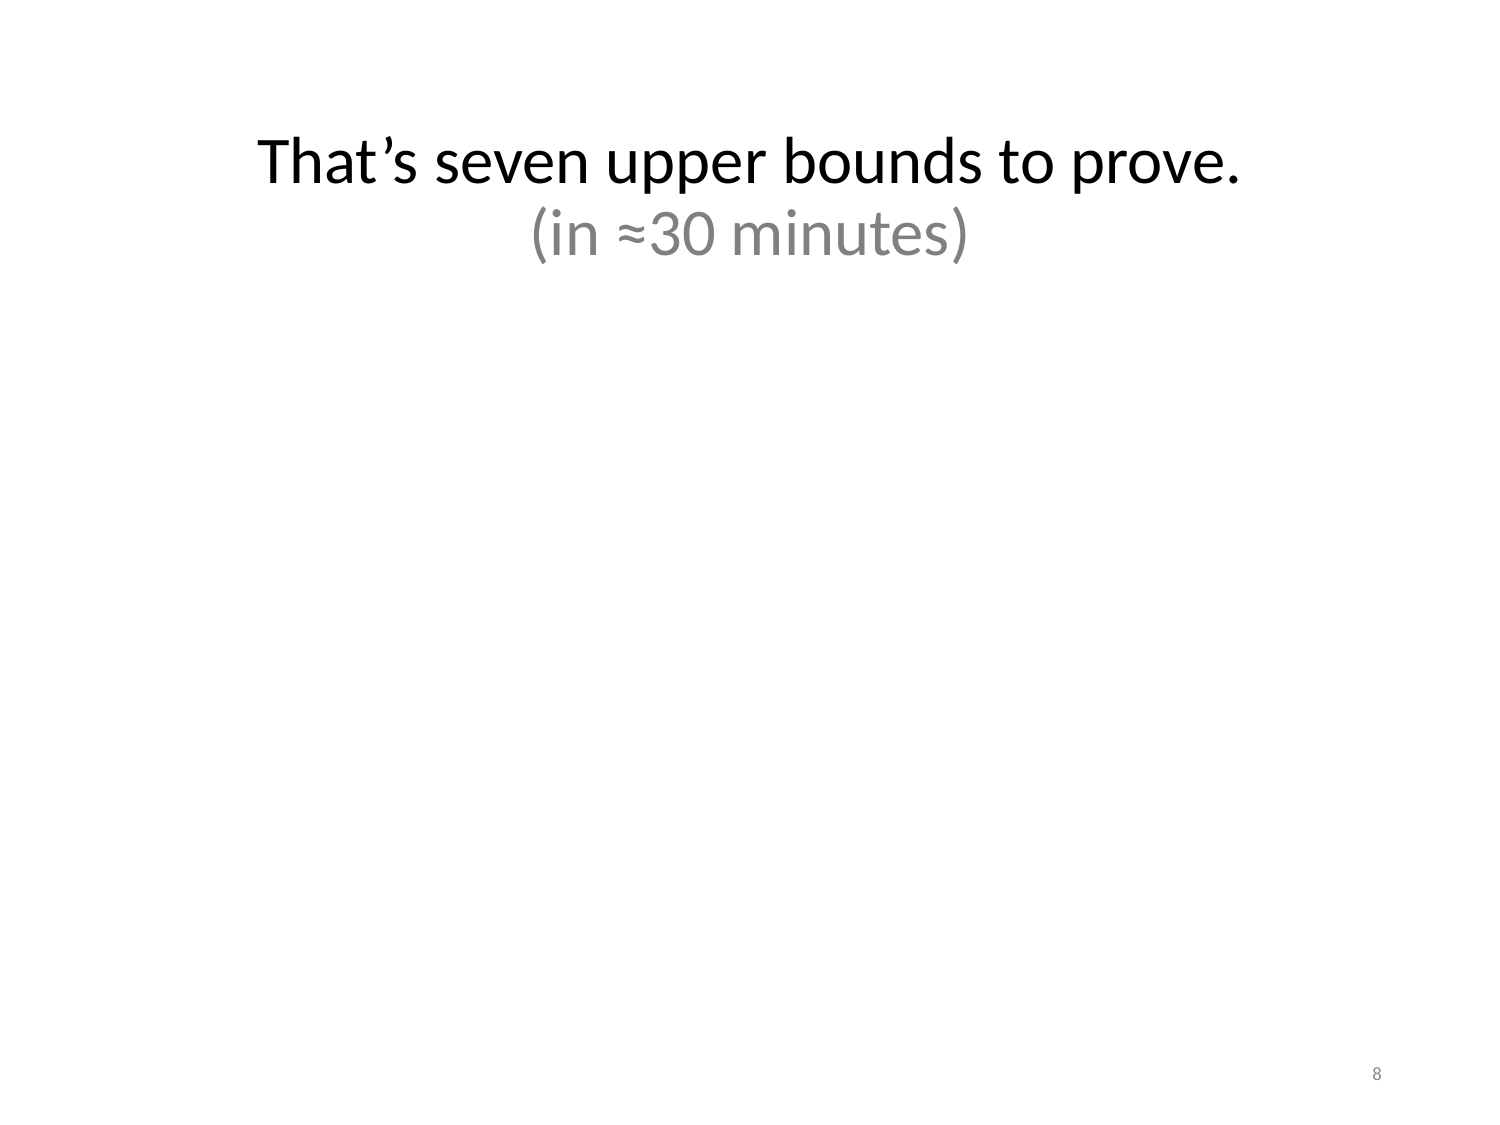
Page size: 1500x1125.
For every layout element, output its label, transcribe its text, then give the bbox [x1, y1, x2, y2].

slide_number 8 [1059, 1042, 1397, 1103]
list That’s seven upper bounds to prove. (in ≈30 minutes) [103, 118, 1397, 296]
